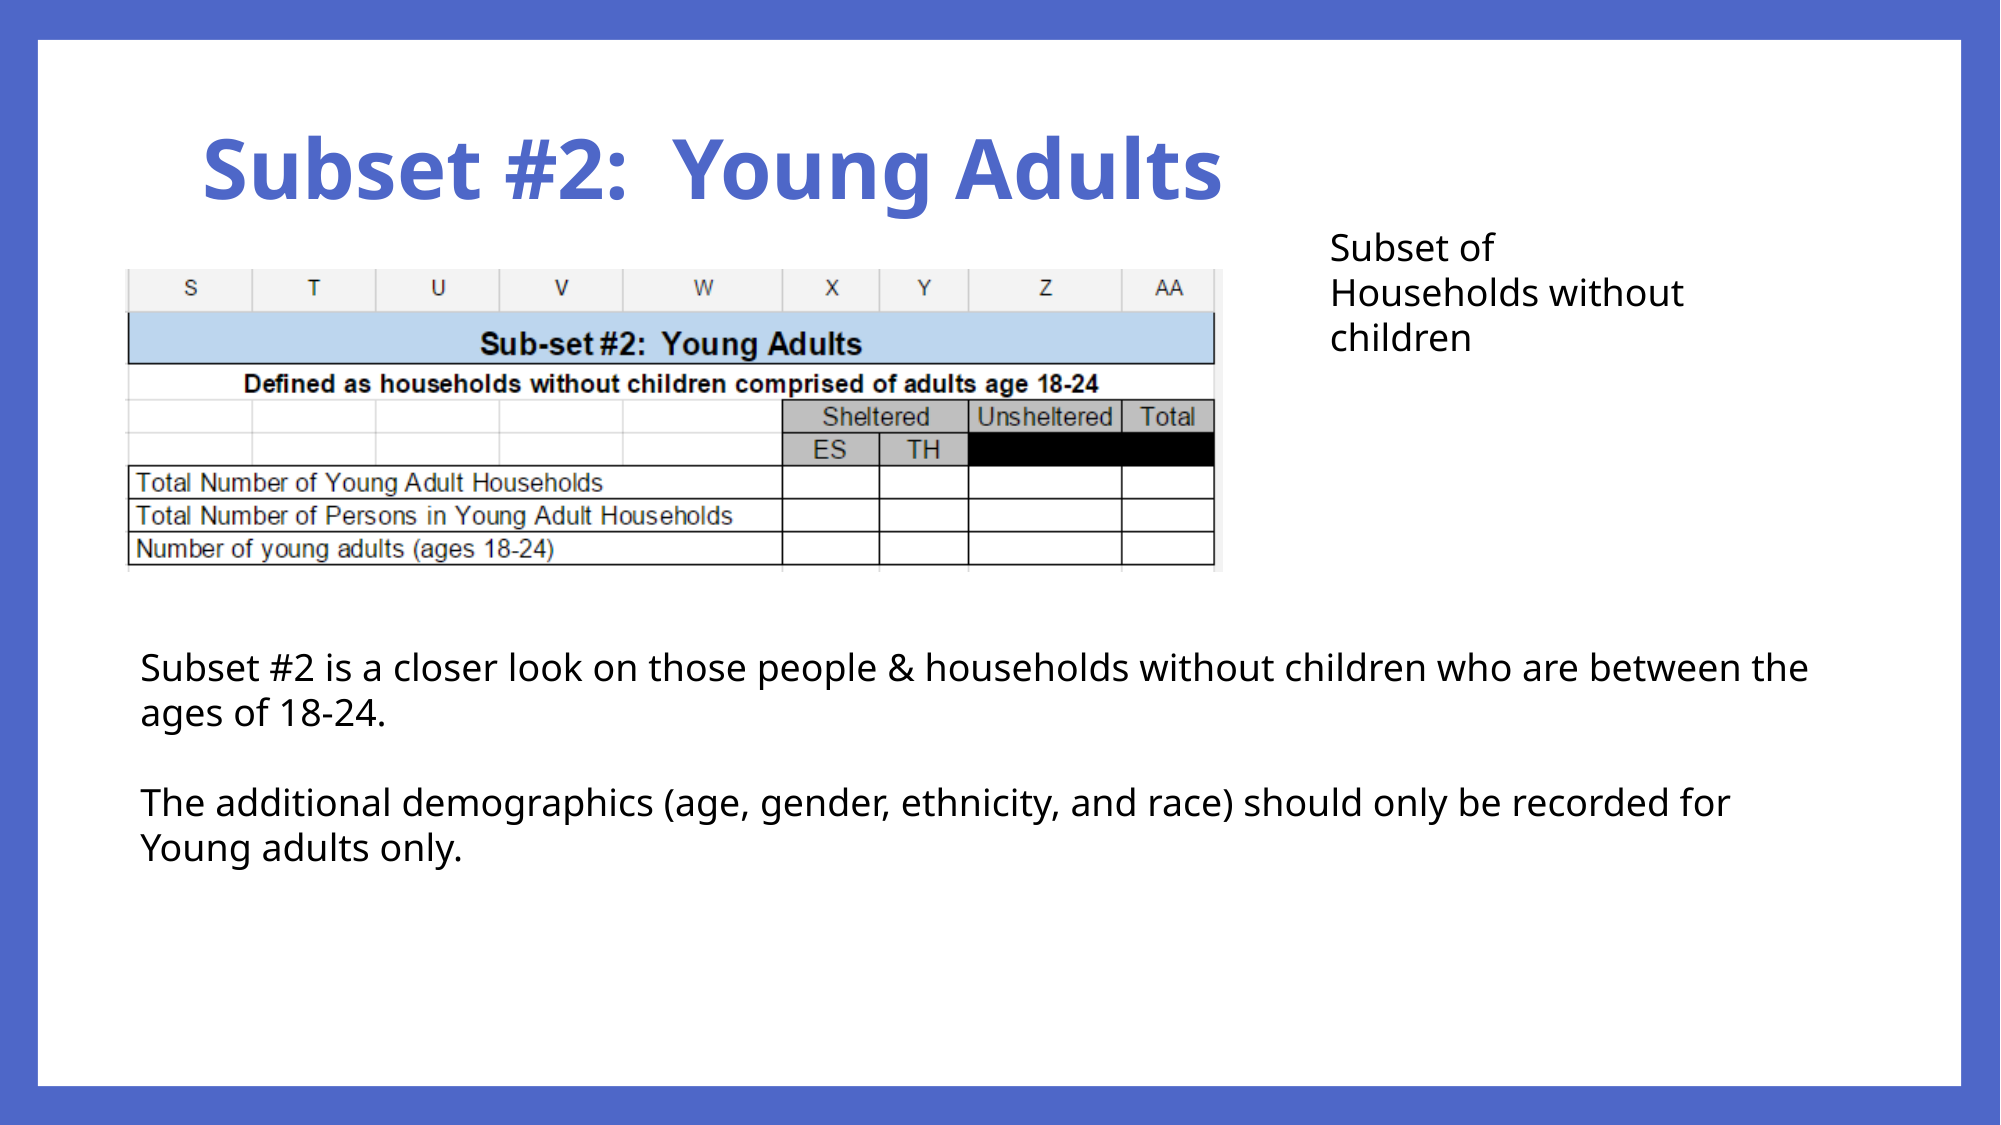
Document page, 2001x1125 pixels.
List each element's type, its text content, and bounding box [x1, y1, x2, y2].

picture [125, 269, 1223, 572]
text_box Subset #2 is a closer look on those people & households without children who are between the ages of 18-24. The additional demographics (age, gender, ethnicity, and race) should only be recorded for Young adults only. [125, 636, 1848, 877]
text_box Subset of Households without children [1314, 216, 1715, 367]
title Subset #2: Young Adults [187, 99, 1808, 245]
